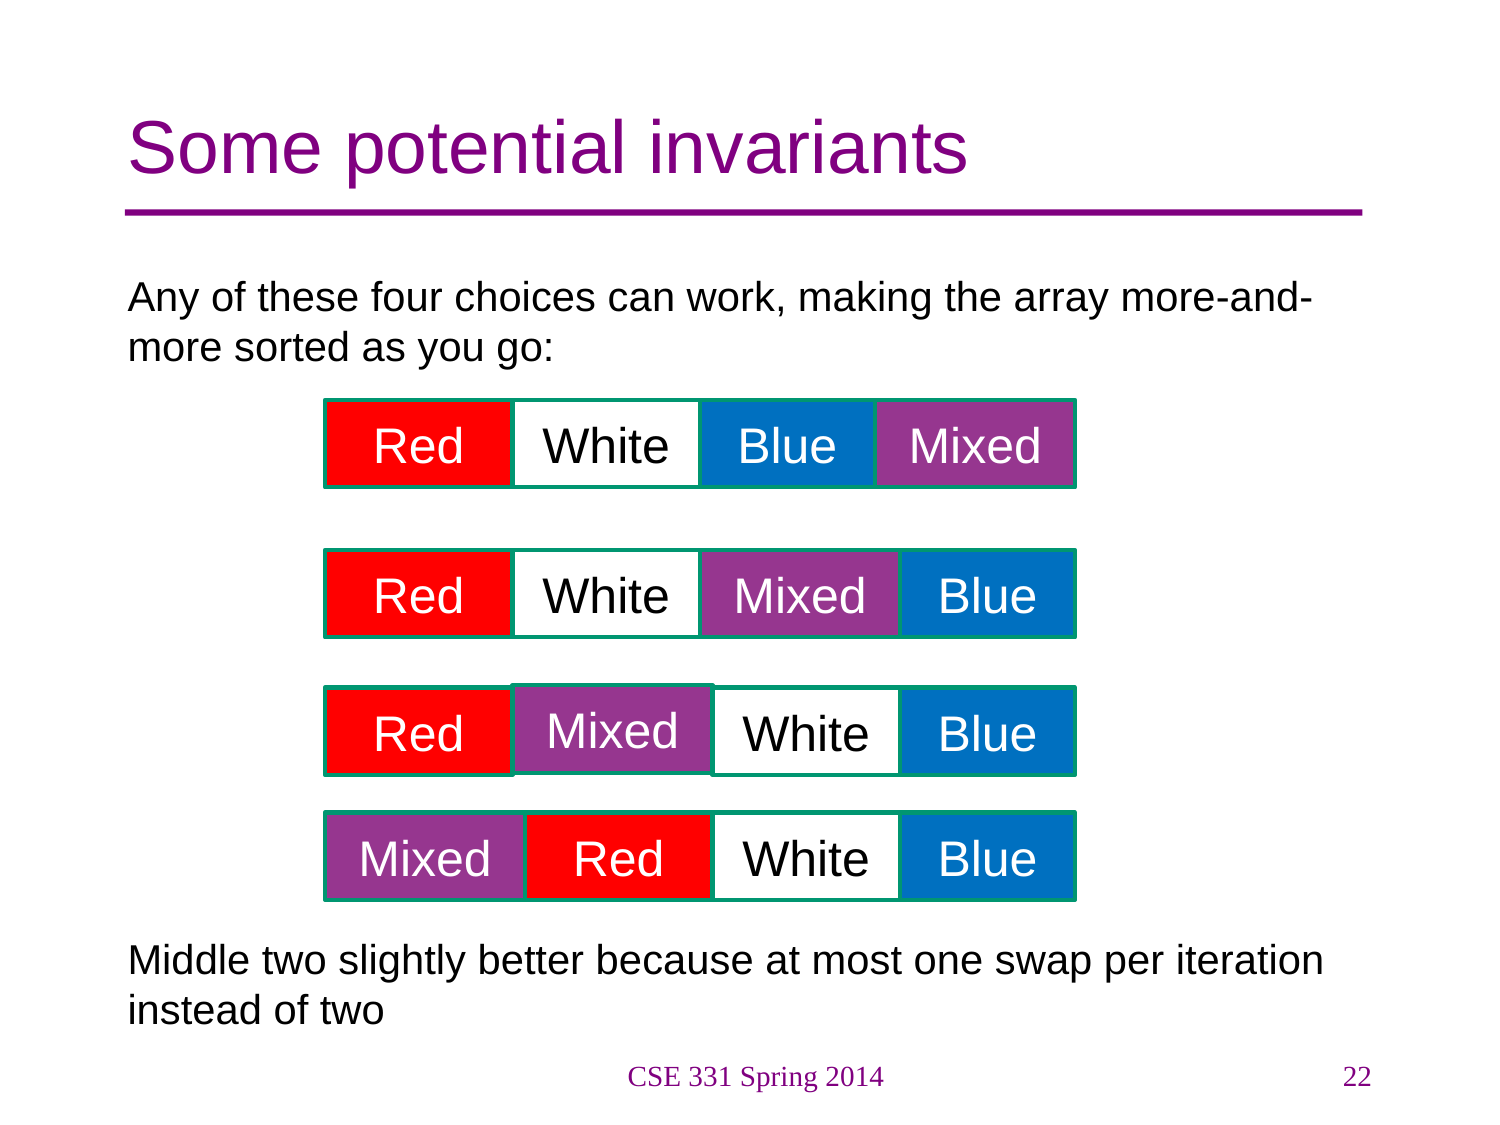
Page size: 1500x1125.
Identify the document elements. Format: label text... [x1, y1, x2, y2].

text_box Blue [898, 810, 1077, 902]
text_box Red [323, 398, 510, 489]
text_box Red [527, 810, 710, 902]
text_box Mixed [873, 398, 1077, 489]
text_box Red [323, 685, 515, 777]
slide_number 22 [1074, 1049, 1388, 1125]
text_box White [510, 398, 698, 489]
text_box White [710, 685, 898, 777]
title Some potential invariants [112, 50, 1388, 238]
text_box Mixed [323, 810, 527, 902]
text_box White [510, 548, 698, 639]
text_box Mixed [698, 548, 902, 639]
footer CSE 331 Spring 2014 [474, 1049, 1038, 1125]
text_box Red [323, 548, 510, 639]
text_box Mixed [510, 683, 715, 775]
text_box Blue [898, 685, 1077, 777]
list Any of these four choices can work, making the array more-and-more sorted as you go: Middle two slightly better because at most one swap per iteration instead of two [112, 262, 1388, 1000]
text_box Blue [902, 548, 1077, 639]
text_box White [710, 810, 898, 902]
text_box Blue [698, 398, 873, 489]
